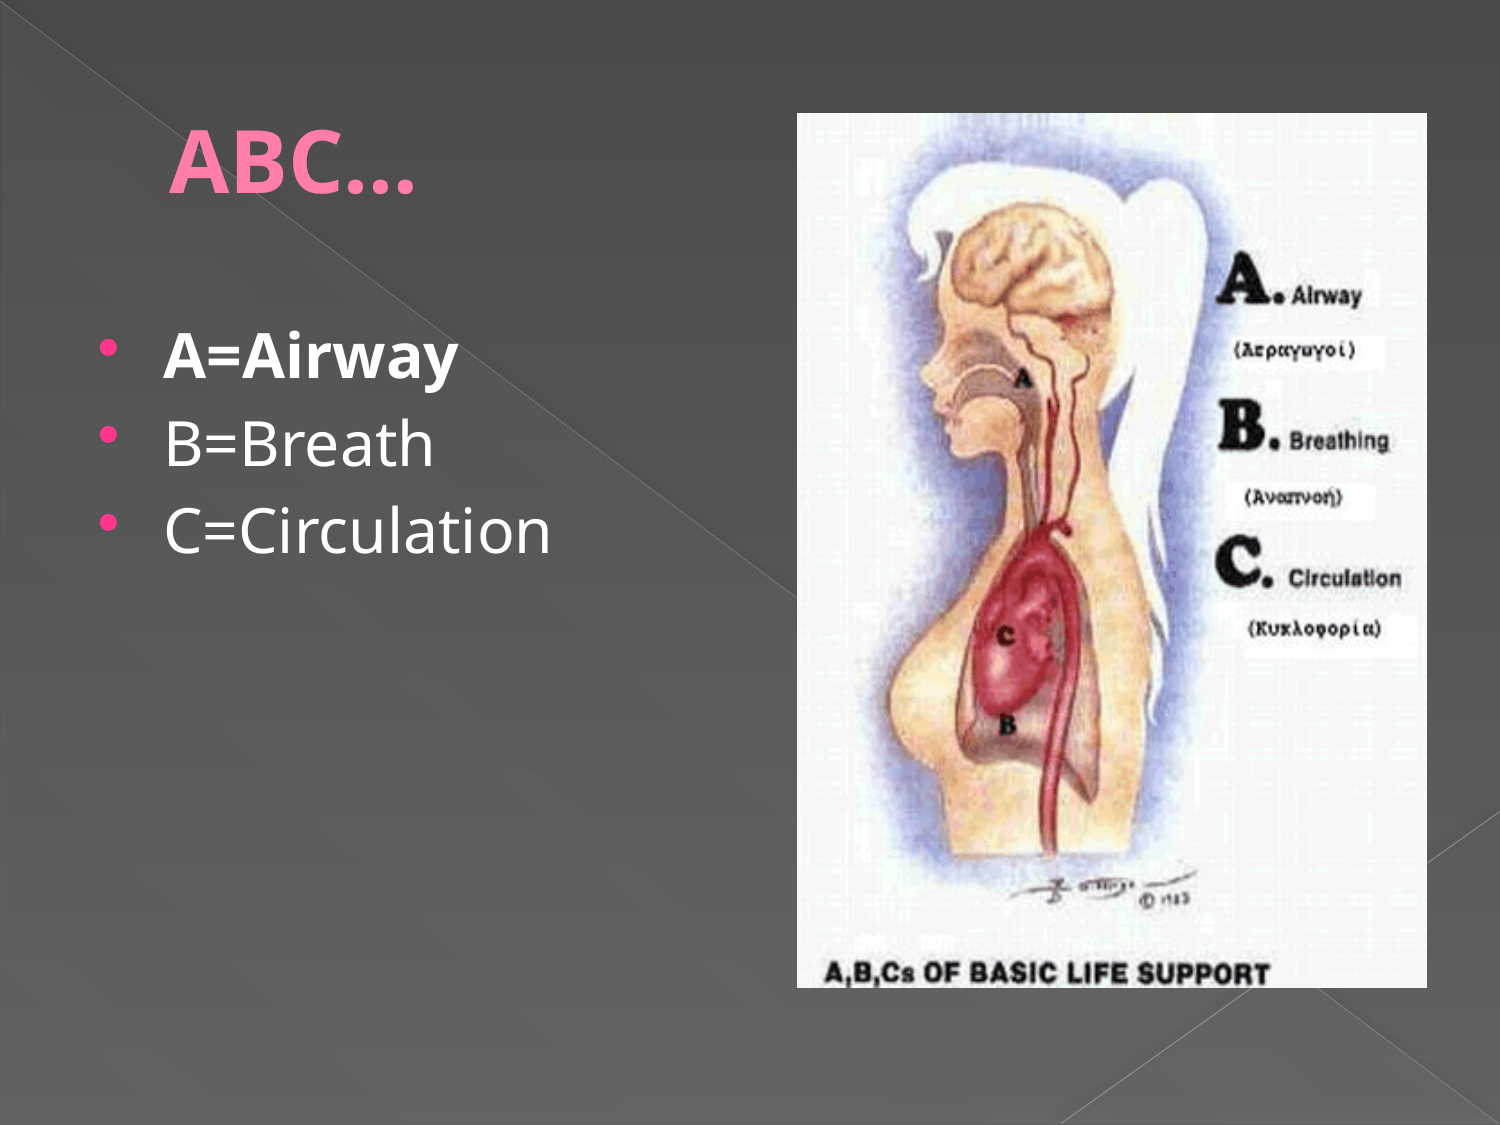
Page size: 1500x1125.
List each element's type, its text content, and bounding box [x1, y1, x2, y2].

list A=Airway B=Breath C=Circulation [75, 308, 1425, 1059]
title ABC… [75, 43, 1425, 274]
picture [796, 113, 1428, 988]
